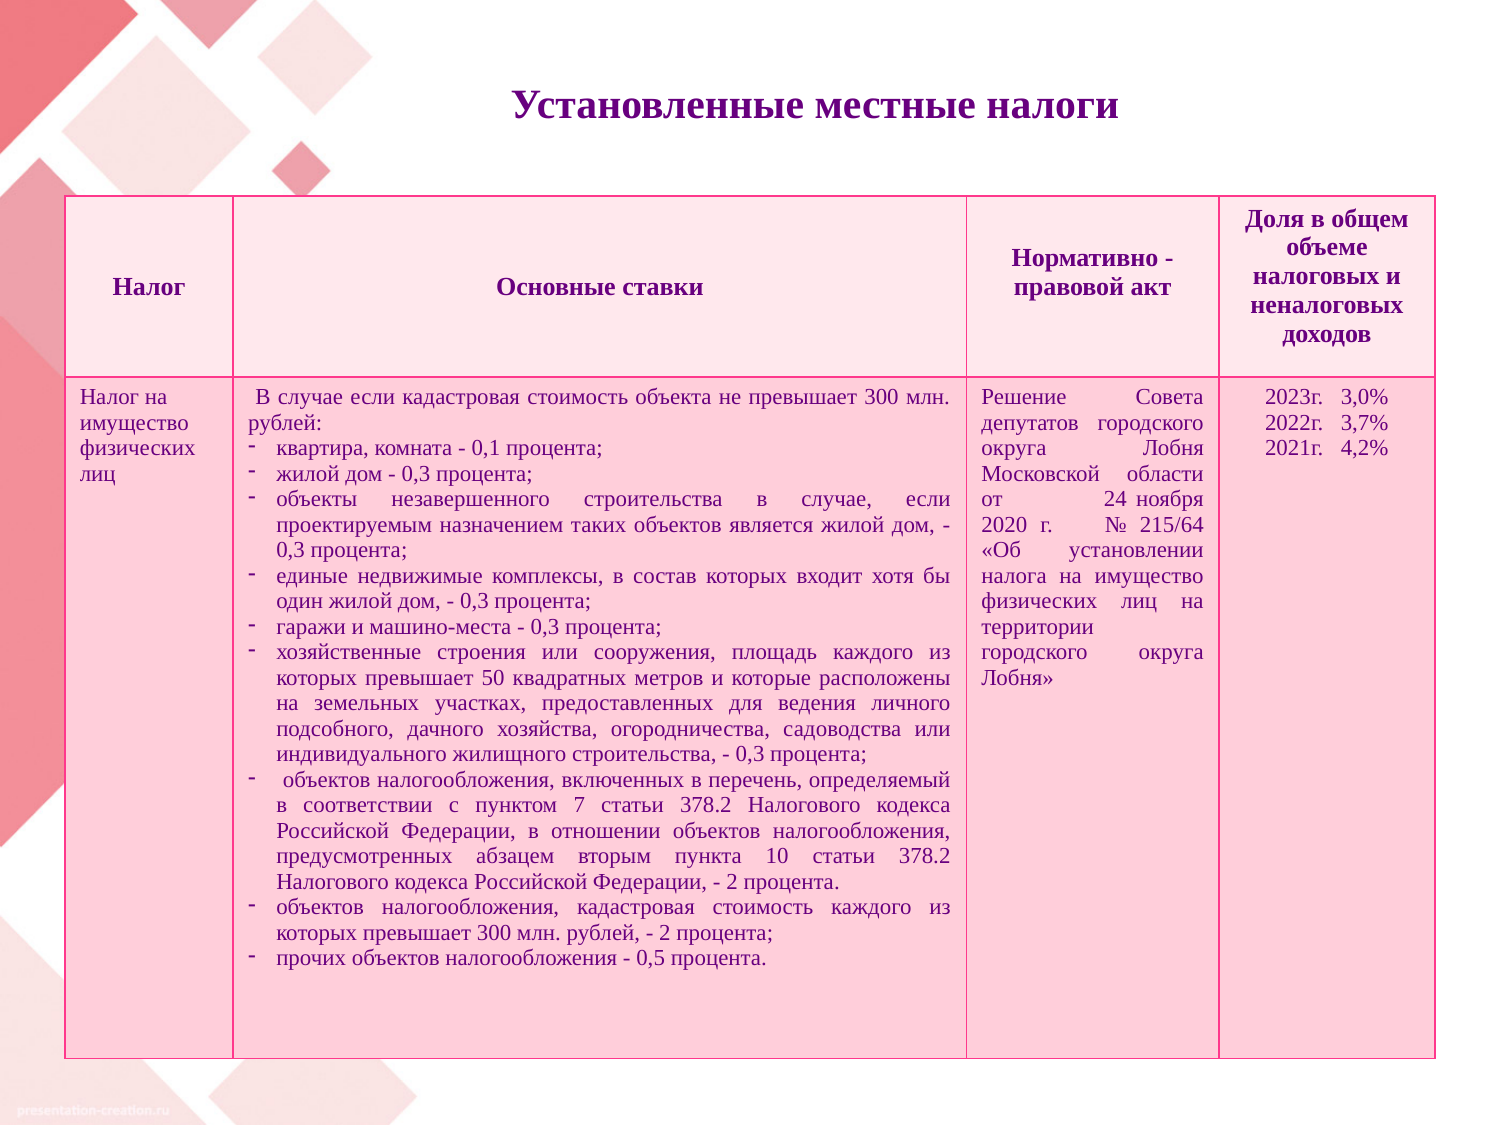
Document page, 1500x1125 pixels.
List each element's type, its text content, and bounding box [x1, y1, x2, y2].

picture [0, 0, 1500, 1125]
table_cell В случае если кадастровая стоимость объекта не превышает 300 млн. рублей: квартира, комната - 0,1 процента; жилой дом - 0,3 процента; объекты незавершенного строительства в случае, если проектируемым назначением таких объектов является жилой дом, - 0,3 процента; единые недвижимые комплексы, в состав которых входит хотя бы один жилой дом, - 0,3 процента; гаражи и машино-места - 0,3 процента; хозяйственные строения или сооружения, площадь каждого из которых превышает 50 квадратных метров и которые расположены на земельных участках, предоставленных для ведения личного подсобного, дачного хозяйства, огородничества, садоводства или индивидуального жилищного строительства, - 0,3 процента; объектов налогообложения, включенных в перечень, определяемый в соответствии с пунктом 7 статьи 378.2 Налогового кодекса Российской Федерации, в отношении объектов налогообложения, предусмотренных абзацем вторым пункта 10 статьи 378.2 Налогового кодекса Российской Федерации, - 2 процента. объектов налогообложения, кадастровая стоимость каждого из которых превышает 300 млн. рублей, - 2 процента; прочих объектов налогообложения - 0,5 процента. [234, 378, 966, 1058]
table_header Доля в общем объеме налоговых и неналоговых доходов [1220, 197, 1434, 376]
table_cell Налог на имущество физических лиц [66, 378, 232, 1058]
table_header Нормативно -правовой акт [967, 197, 1218, 376]
table_cell 2023г. 3,0% 2022г. 3,7% 2021г. 4,2% [1220, 378, 1434, 1058]
title Установленные местные налоги [395, 42, 1235, 161]
table_header Налог [66, 197, 232, 376]
table_header Основные ставки [234, 197, 966, 376]
table_cell Решение Совета депутатов городского округа Лобня Московской области от 24 ноября 2020 г. № 215/64 «Об установлении налога на имущество физических лиц на территории городского округа Лобня» [967, 378, 1218, 1058]
